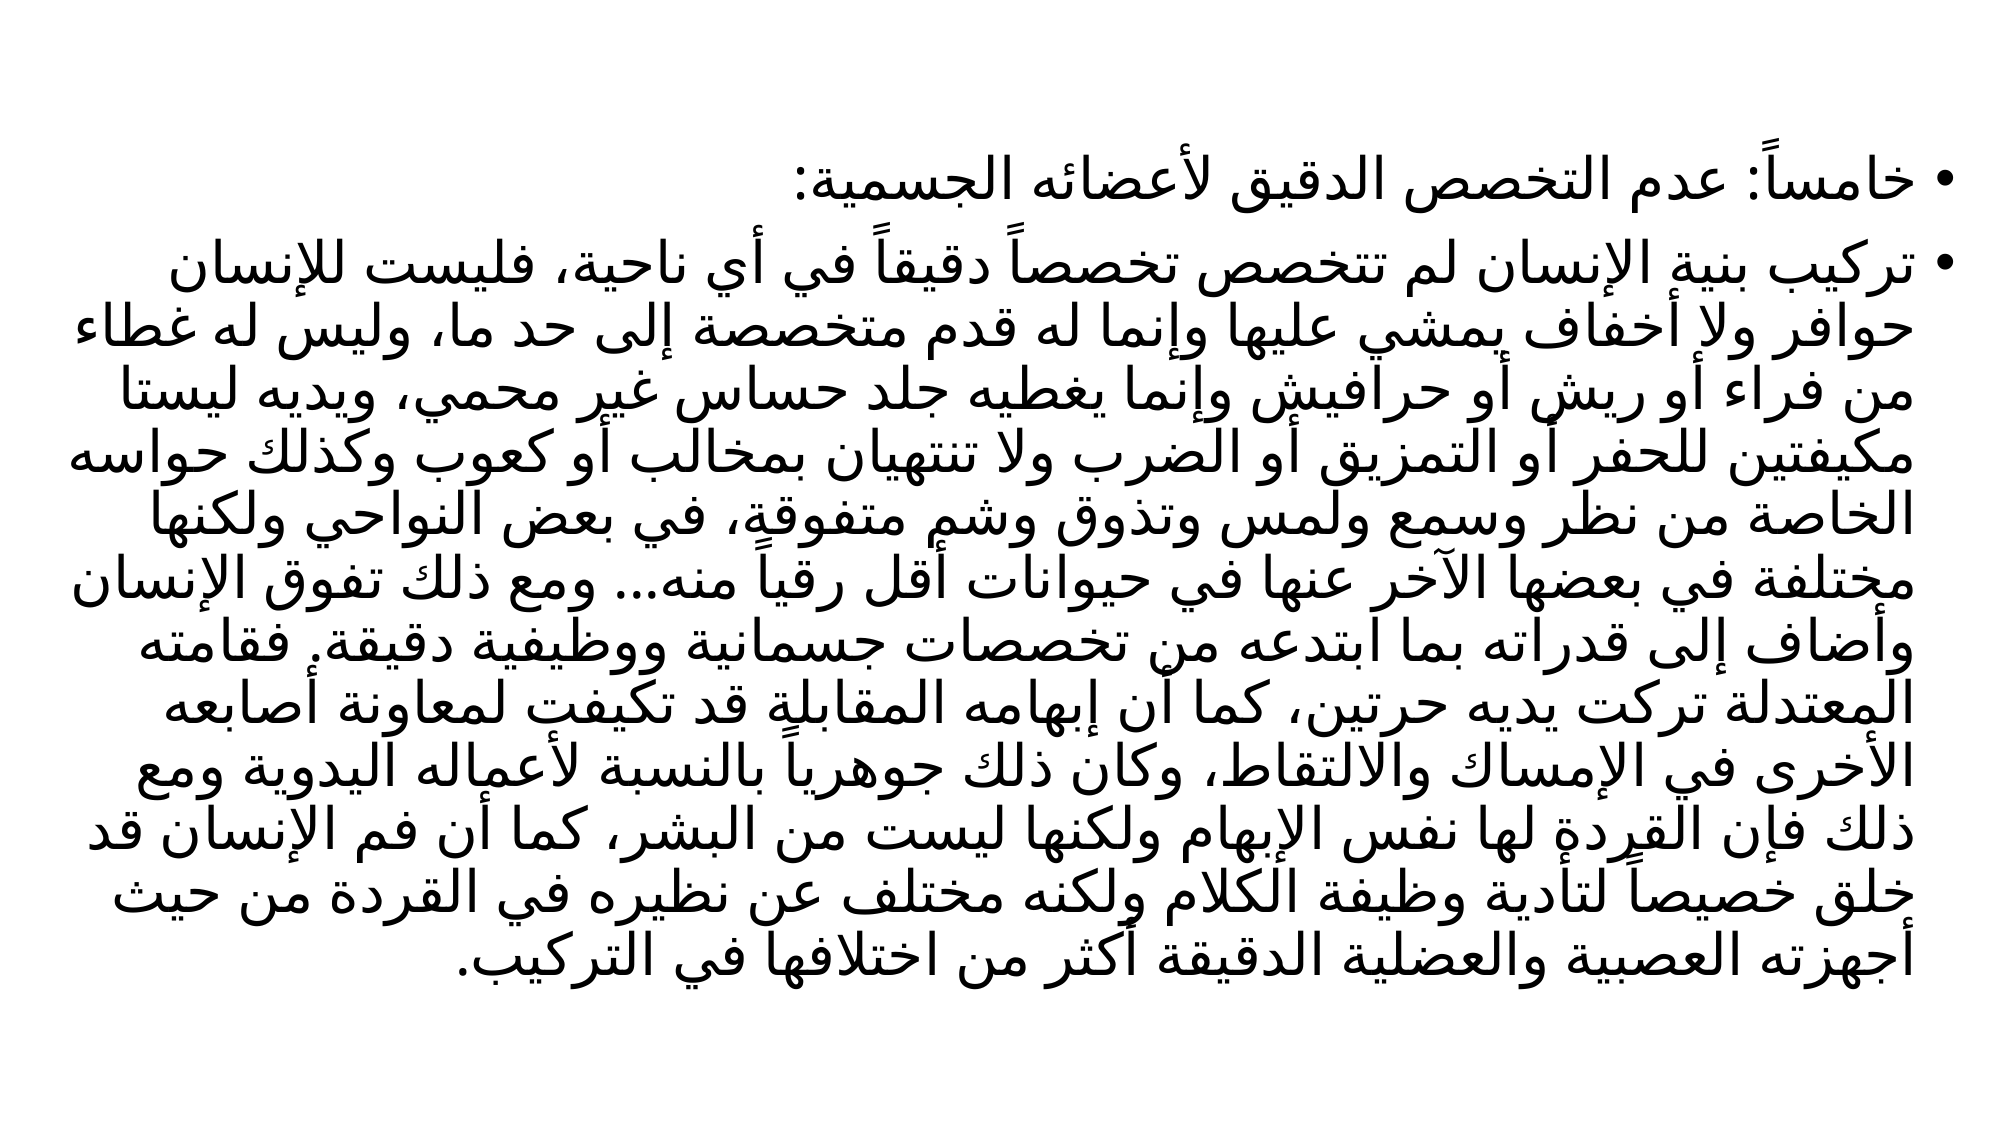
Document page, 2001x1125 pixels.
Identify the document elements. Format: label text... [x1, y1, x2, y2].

list خامساً: عدم التخصص الدقيق لأعضائه الجسمية: تركيب بنية الإنسان لم تتخصص تخصصاً دقيقاً في أي ناحية، فليست للإنسان حوافر ولا أخفاف يمشي عليها وإنما له قدم متخصصة إلى حد ما، وليس له غطاء من فراء أو ريش أو حرافيش وإنما يغطيه جلد حساس غير محمي، ويديه ليستا مكيفتين للحفر أو التمزيق أو الضرب ولا تنتهيان بمخالب أو كعوب وكذلك حواسه الخاصة من نظر وسمع ولمس وتذوق وشم متفوقة، في بعض النواحي ولكنها مختلفة في بعضها الآخر عنها في حيوانات أقل رقياً منه... ومع ذلك تفوق الإنسان وأضاف إلى قدراته بما ابتدعه من تخصصات جسمانية ووظيفية دقيقة. فقامته المعتدلة تركت يديه حرتين، كما أن إبهامه المقابلة قد تكيفت لمعاونة أصابعه الأخرى في الإمساك والالتقاط، وكان ذلك جوهرياً بالنسبة لأعماله اليدوية ومع ذلك فإن القردة لها نفس الإبهام ولكنها ليست من البشر، كما أن فم الإنسان قد خلق خصيصاً لتأدية وظيفة الكلام ولكنه مختلف عن نظيره في القردة من حيث أجهزته العصبية والعضلية الدقيقة أكثر من اختلافها في التركيب. [27, 50, 1971, 1091]
